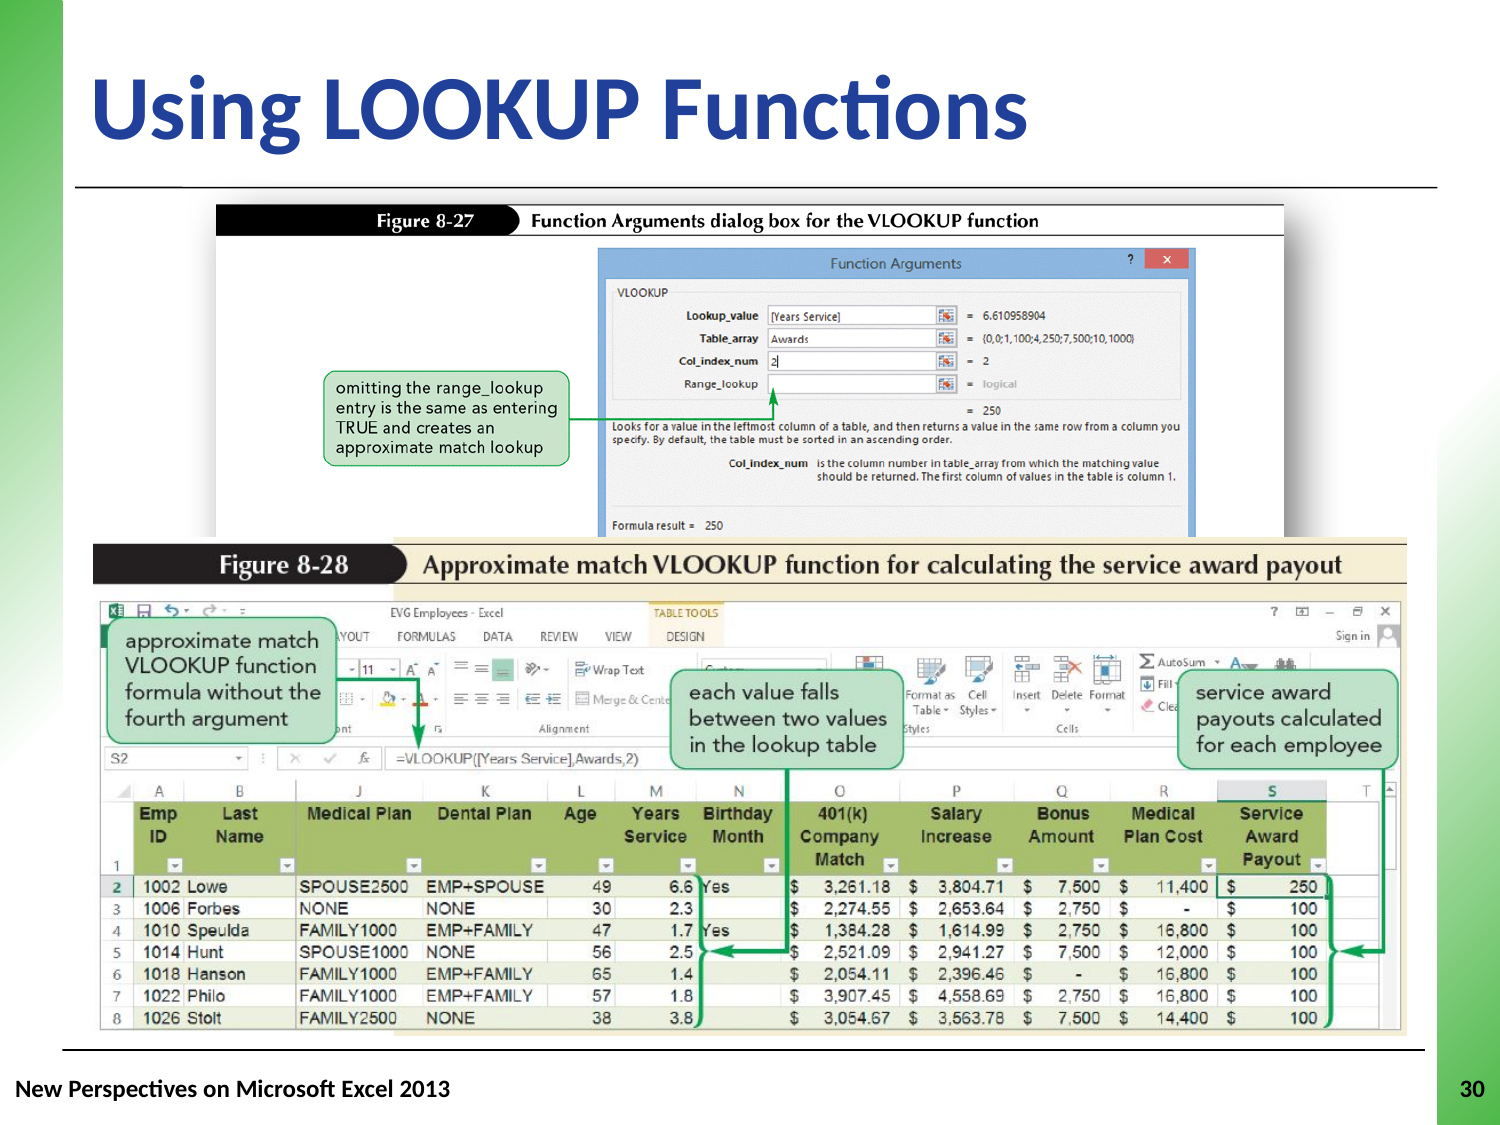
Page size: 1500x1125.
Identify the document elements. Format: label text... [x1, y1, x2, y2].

footer New Perspectives on Microsoft Excel 2013 [0, 1050, 1350, 1125]
slide_number 30 [1412, 1050, 1500, 1125]
title Using LOOKUP Functions [74, 24, 1438, 181]
picture [93, 204, 1407, 1036]
